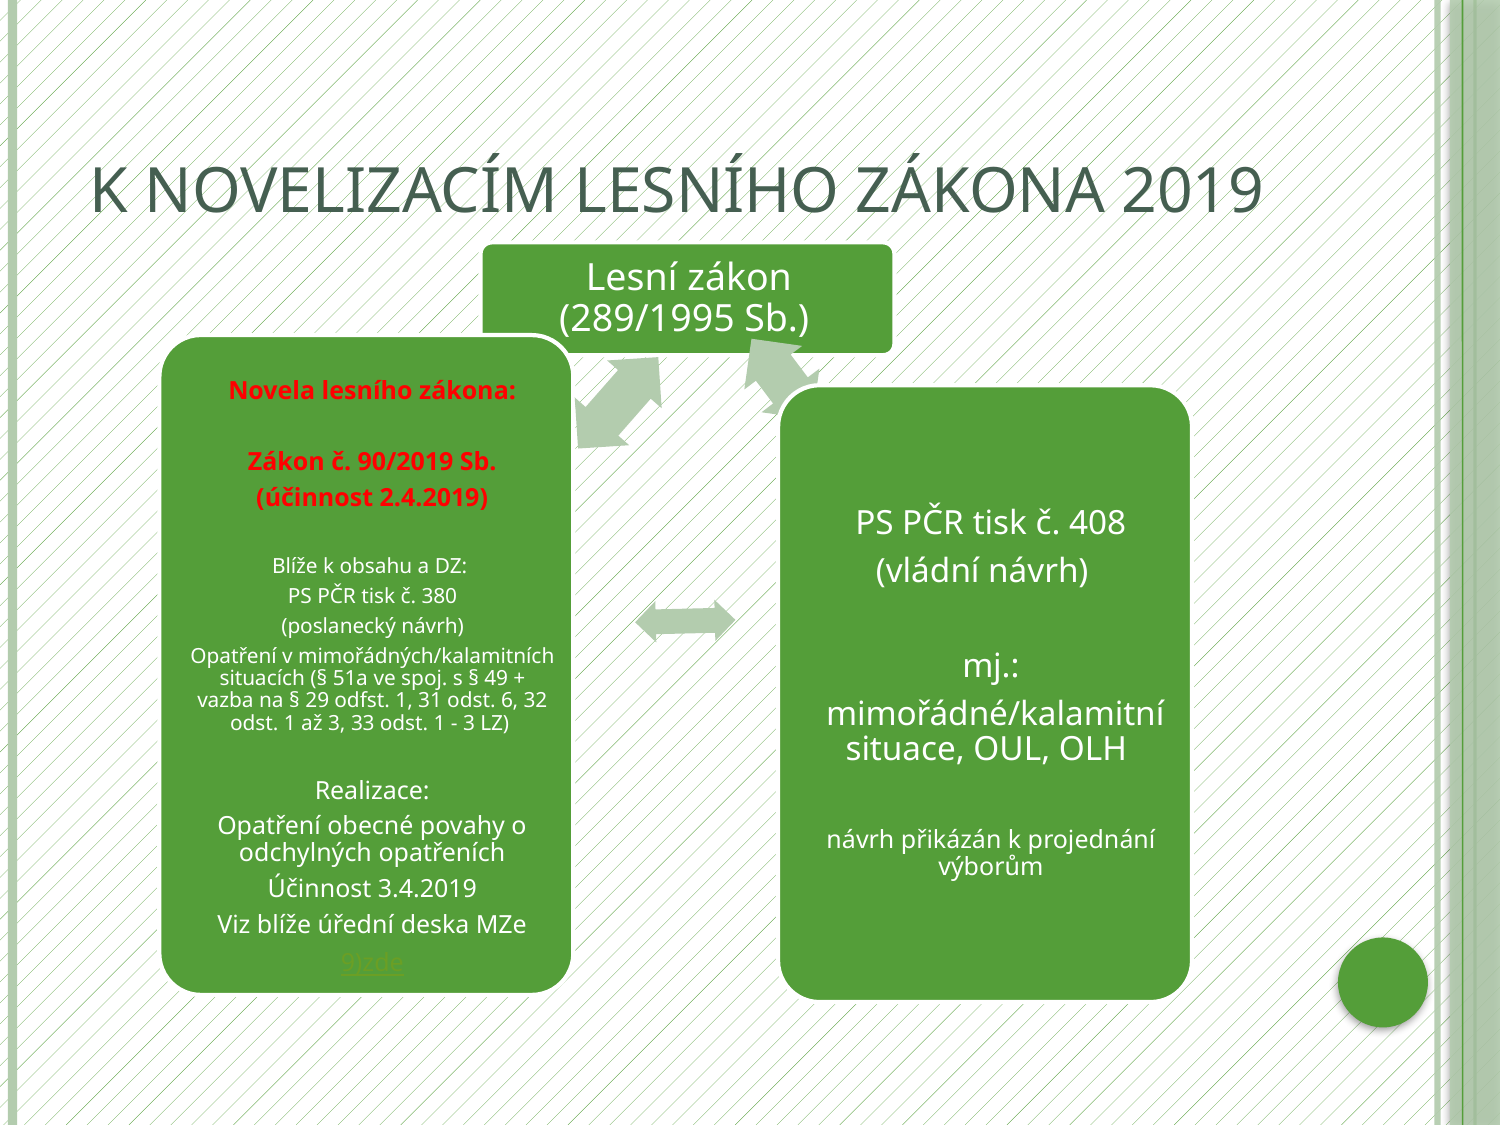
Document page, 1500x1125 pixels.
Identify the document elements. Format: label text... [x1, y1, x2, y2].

title K Novelizacím lesního zákona 2019 [75, 45, 1300, 233]
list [74, 261, 1301, 1063]
